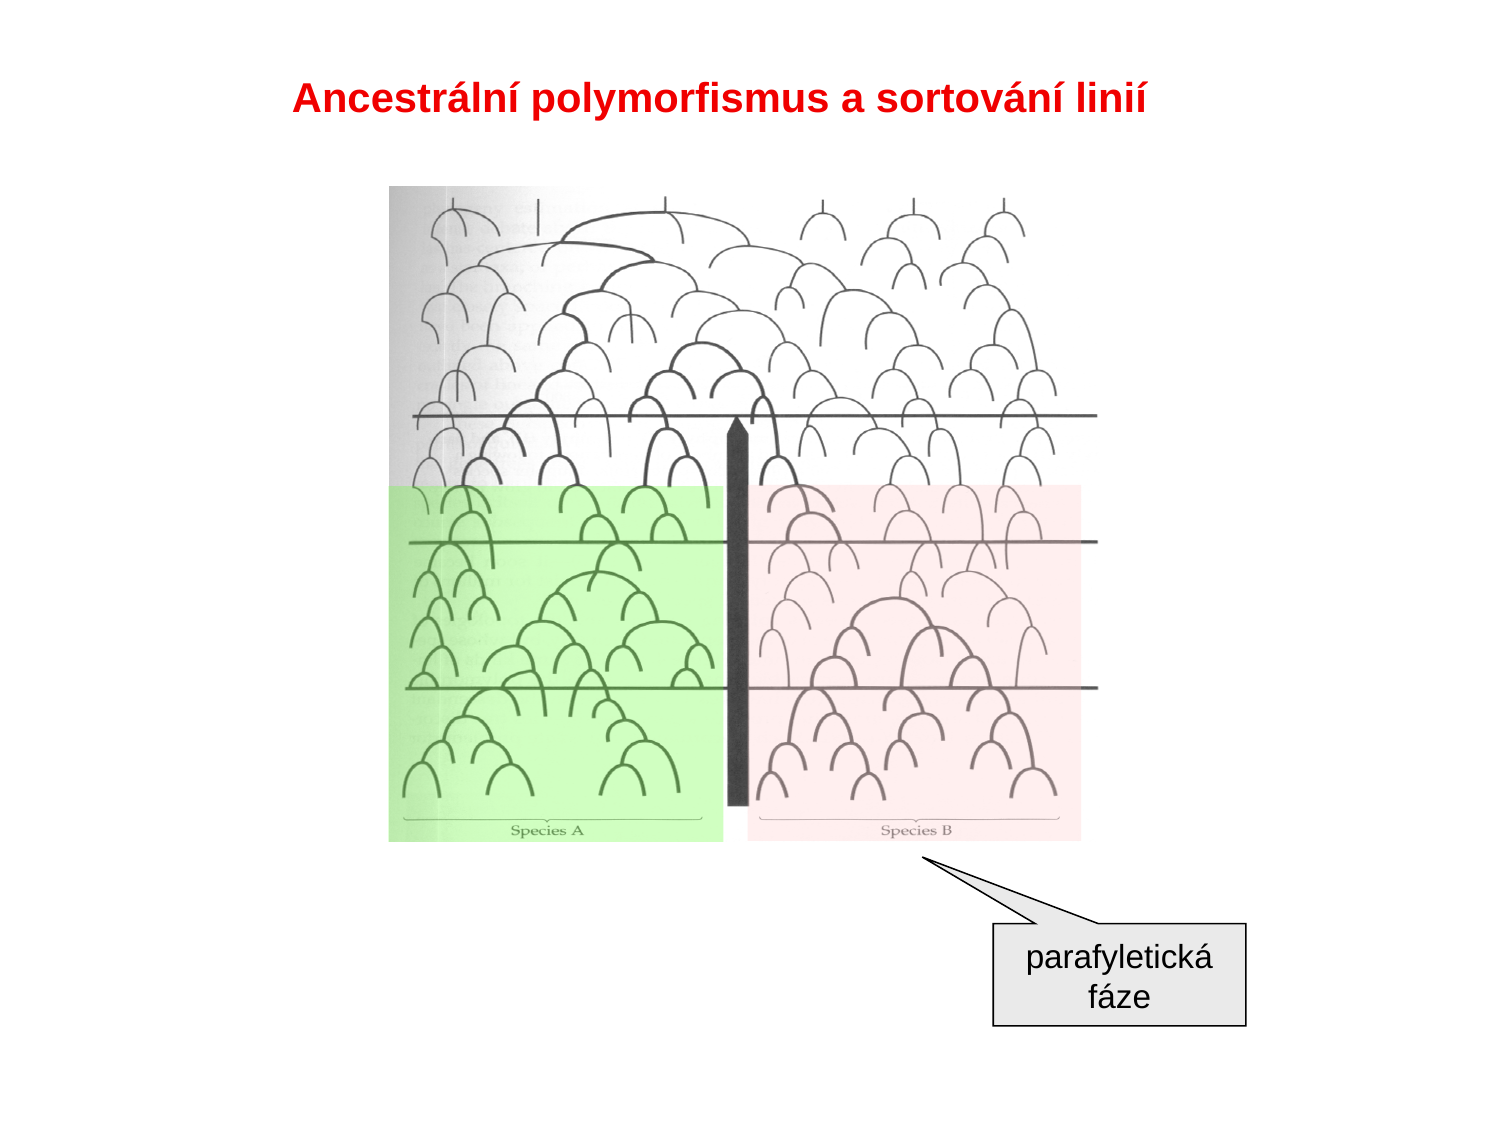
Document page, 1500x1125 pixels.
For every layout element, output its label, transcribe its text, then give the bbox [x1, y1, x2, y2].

text_box Ancestrální polymorfismus a sortování linií [277, 63, 1162, 128]
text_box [388, 186, 1101, 842]
text_box parafyletická fáze [922, 857, 1246, 1026]
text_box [387, 484, 1082, 843]
